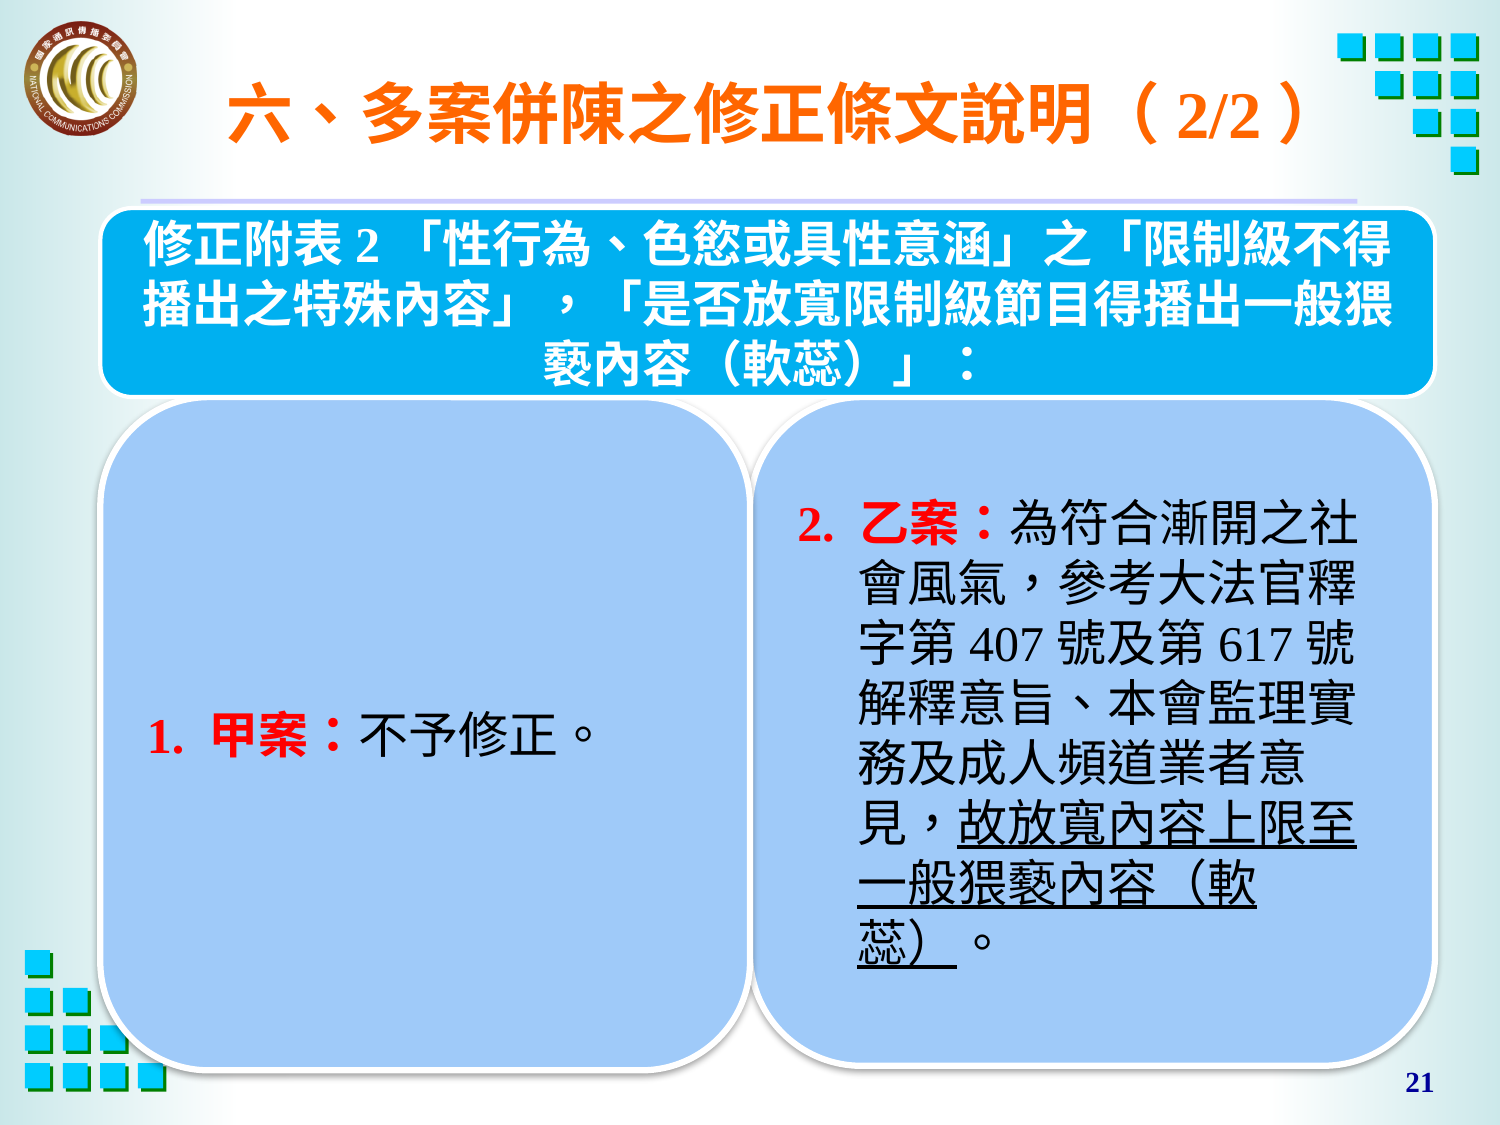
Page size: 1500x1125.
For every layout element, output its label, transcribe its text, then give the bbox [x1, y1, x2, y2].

text_box 修正附表2「性行為、色慾或具性意涵」之「限制級不得播出之特殊內容」，「是否放寬限制級節目得播出一般猥褻內容（軟蕊）」： [98, 205, 1438, 400]
text_box 1. 甲案：不予修正。 [97, 400, 754, 1074]
text_box 2. 乙案：為符合漸開之社會風氣，參考大法官釋字第407號及第617號解釋意旨、本會監理實務及成人頻道業者意見，故放寬內容上限至一般猥褻內容（軟蕊）。 [752, 400, 1439, 1069]
picture [24, 21, 137, 136]
title 六、多案併陳之修正條文說明（2/2） [123, 63, 1448, 162]
